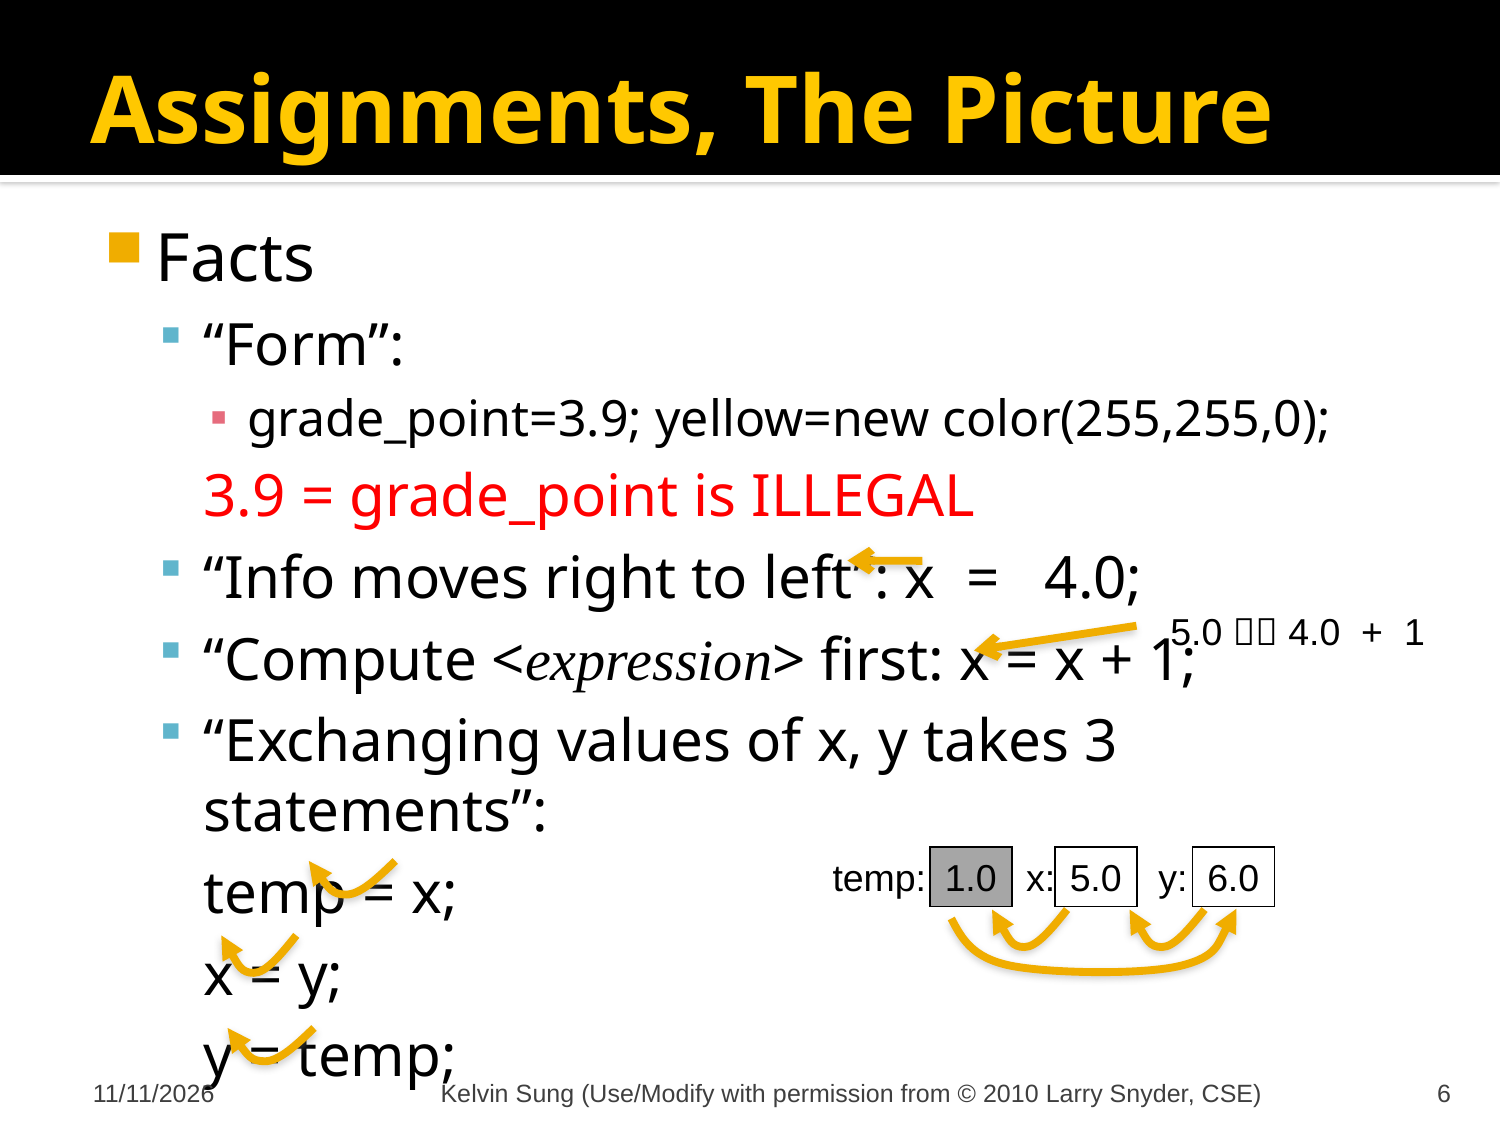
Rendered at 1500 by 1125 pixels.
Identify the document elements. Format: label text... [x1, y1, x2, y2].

footer Kelvin Sung (Use/Modify with permission from © 2010 Larry Snyder, CSE) [433, 1062, 1337, 1108]
text_box [992, 909, 1068, 916]
list Facts “Form”: grade_point=3.9; yellow=new color(255,255,0); 3.9 = grade_point is ILLEGAL “Info moves right to left”: x = 4.0; “Compute <expression> first: x = x + 1; “Exchanging values of x, y takes 3 statements”: temp = x; x = y; y = temp; [75, 200, 1450, 1050]
text_box [227, 1027, 315, 1062]
text_box x: [1011, 847, 1071, 907]
text_box 6.0 [1203, 847, 1275, 907]
text_box 5.0 [1071, 847, 1137, 907]
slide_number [75, 1062, 425, 1108]
text_box 1.0 [942, 847, 1011, 907]
text_box [221, 935, 297, 973]
text_box [951, 908, 1237, 973]
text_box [973, 625, 1137, 651]
text_box [308, 860, 396, 895]
text_box temp: [817, 847, 942, 907]
text_box 5.0  4.0 + 1 [1155, 600, 1441, 661]
text_box y: [1143, 847, 1203, 907]
slide_number 6 [1345, 1062, 1467, 1108]
title Assignments, The Picture [75, 25, 1425, 188]
